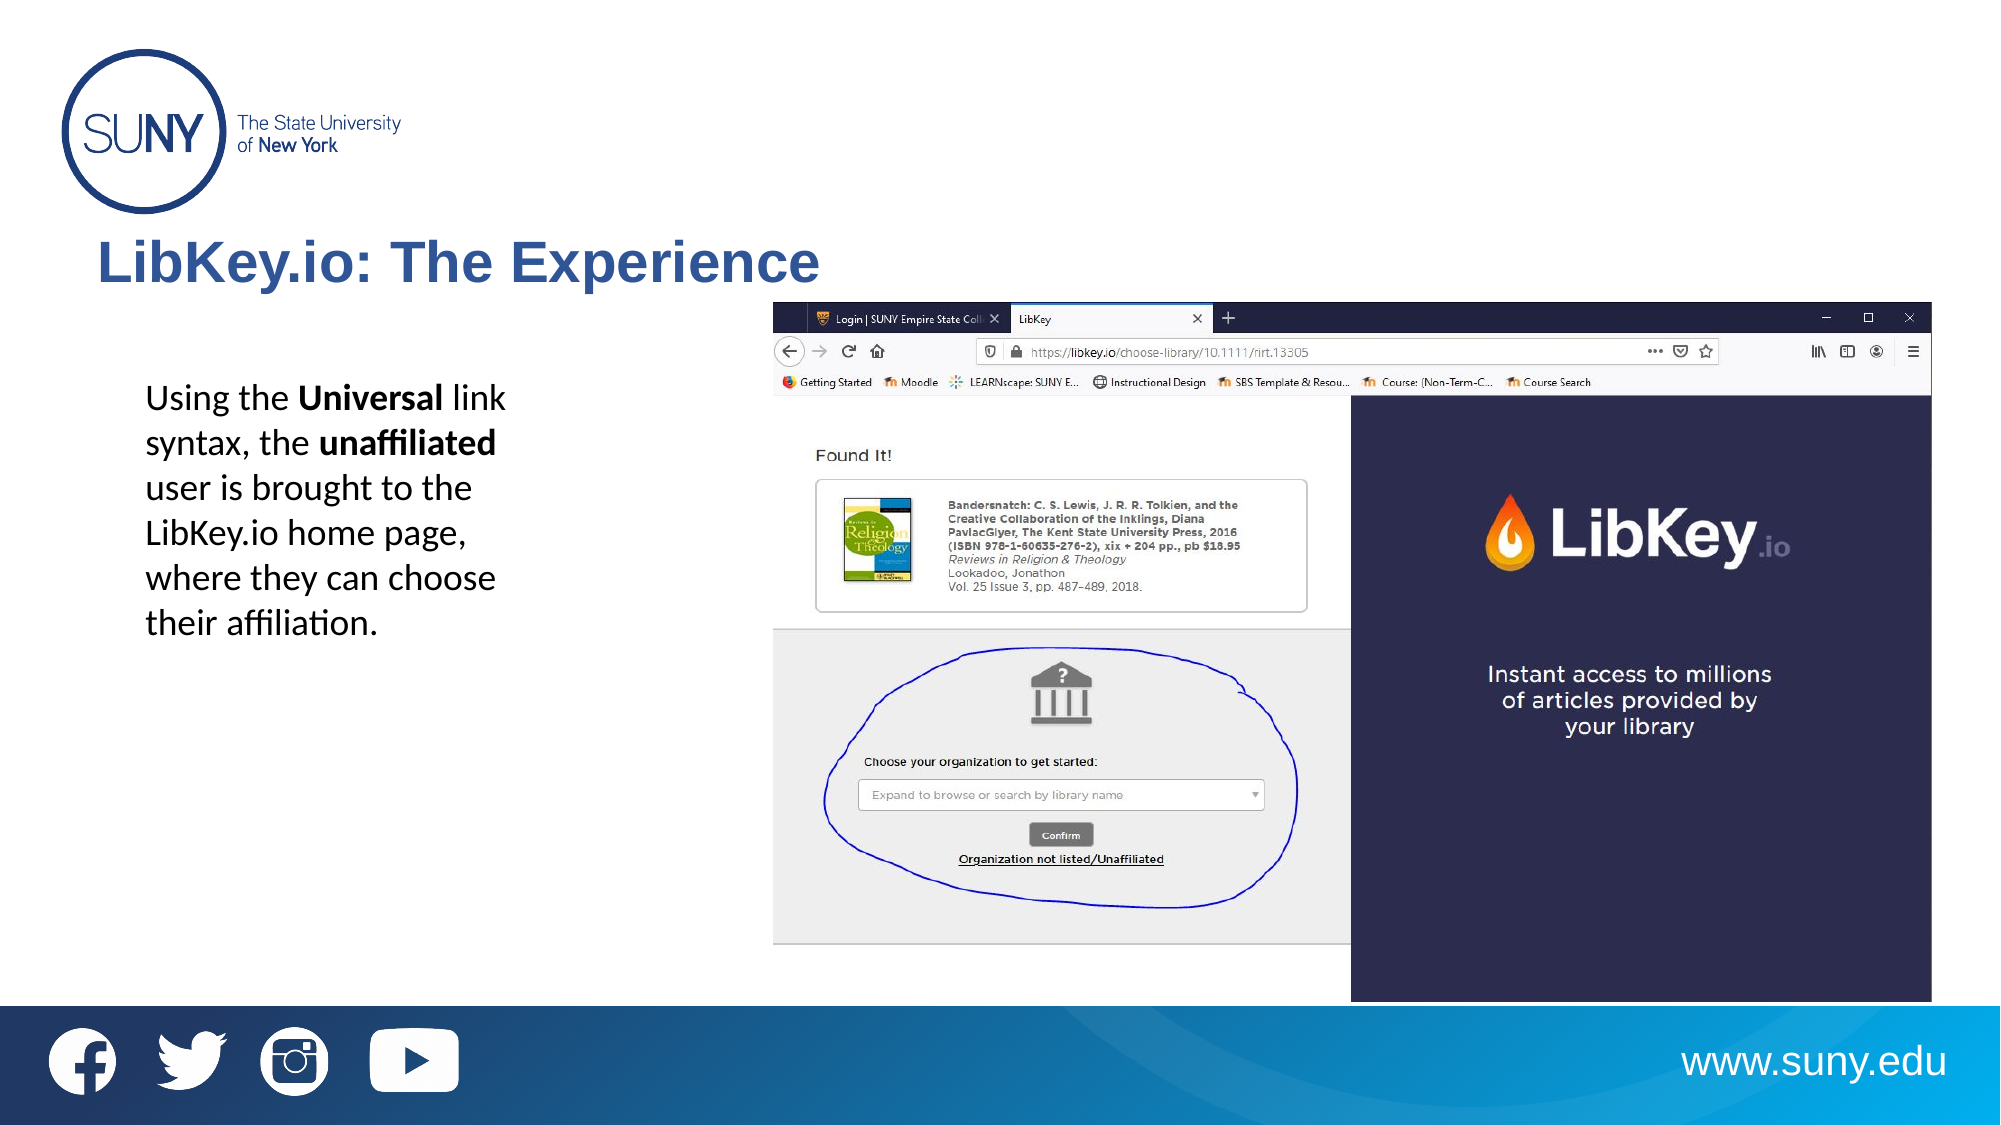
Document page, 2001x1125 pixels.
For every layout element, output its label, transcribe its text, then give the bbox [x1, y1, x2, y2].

text_box Using the Universal link syntax, the unaffiliated user is brought to the LibKey.io home page, where they can choose their affiliation. [130, 365, 571, 651]
picture [58, 44, 403, 217]
picture [773, 302, 1932, 1002]
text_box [0, 1006, 2000, 1125]
text_box LibKey.io: The Experience [82, 216, 1620, 302]
